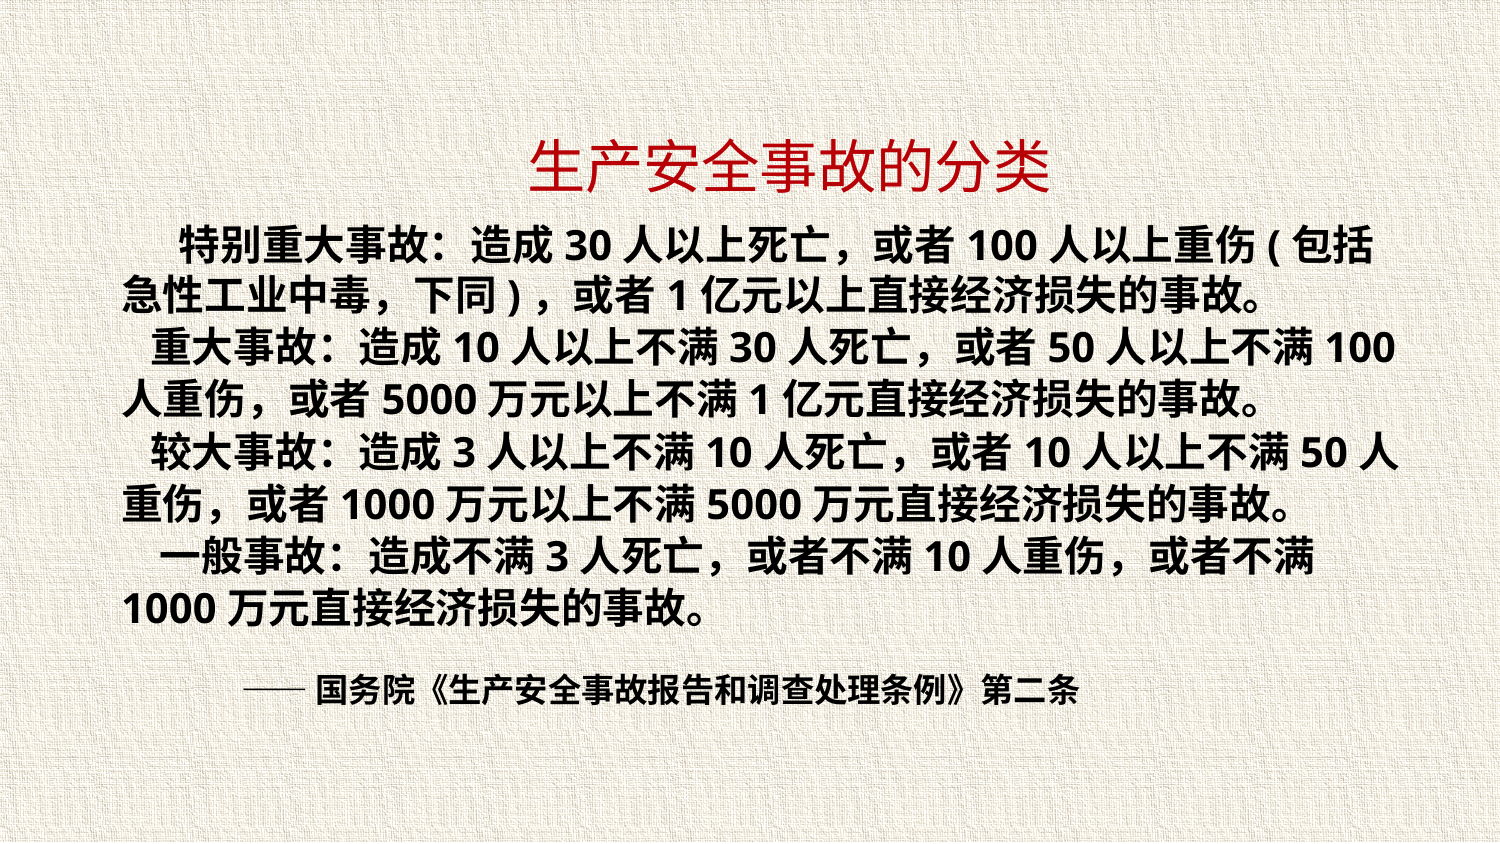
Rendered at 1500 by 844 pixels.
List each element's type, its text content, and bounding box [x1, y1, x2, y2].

text_box 特别重大事故：造成30人以上死亡，或者100人以上重伤(包括急性工业中毒，下同)，或者1亿元以上直接经济损失的事故。 重大事故：造成10人以上不满30人死亡，或者50人以上不满100人重伤，或者5000万元以上不满1亿元直接经济损失的事故。 较大事故：造成3人以上不满10人死亡，或者10人以上不满50人重伤，或者1000万元以上不满5000万元直接经济损失的事故。 一般事故：造成不满3人死亡，或者不满10人重伤，或者不满1000万元直接经济损失的事故。 ——国务院《生产安全事故报告和调查处理条例》第二条 [106, 161, 1430, 717]
picture [0, 0, 1500, 842]
text_box 生产安全事故的分类 [231, 87, 1348, 161]
